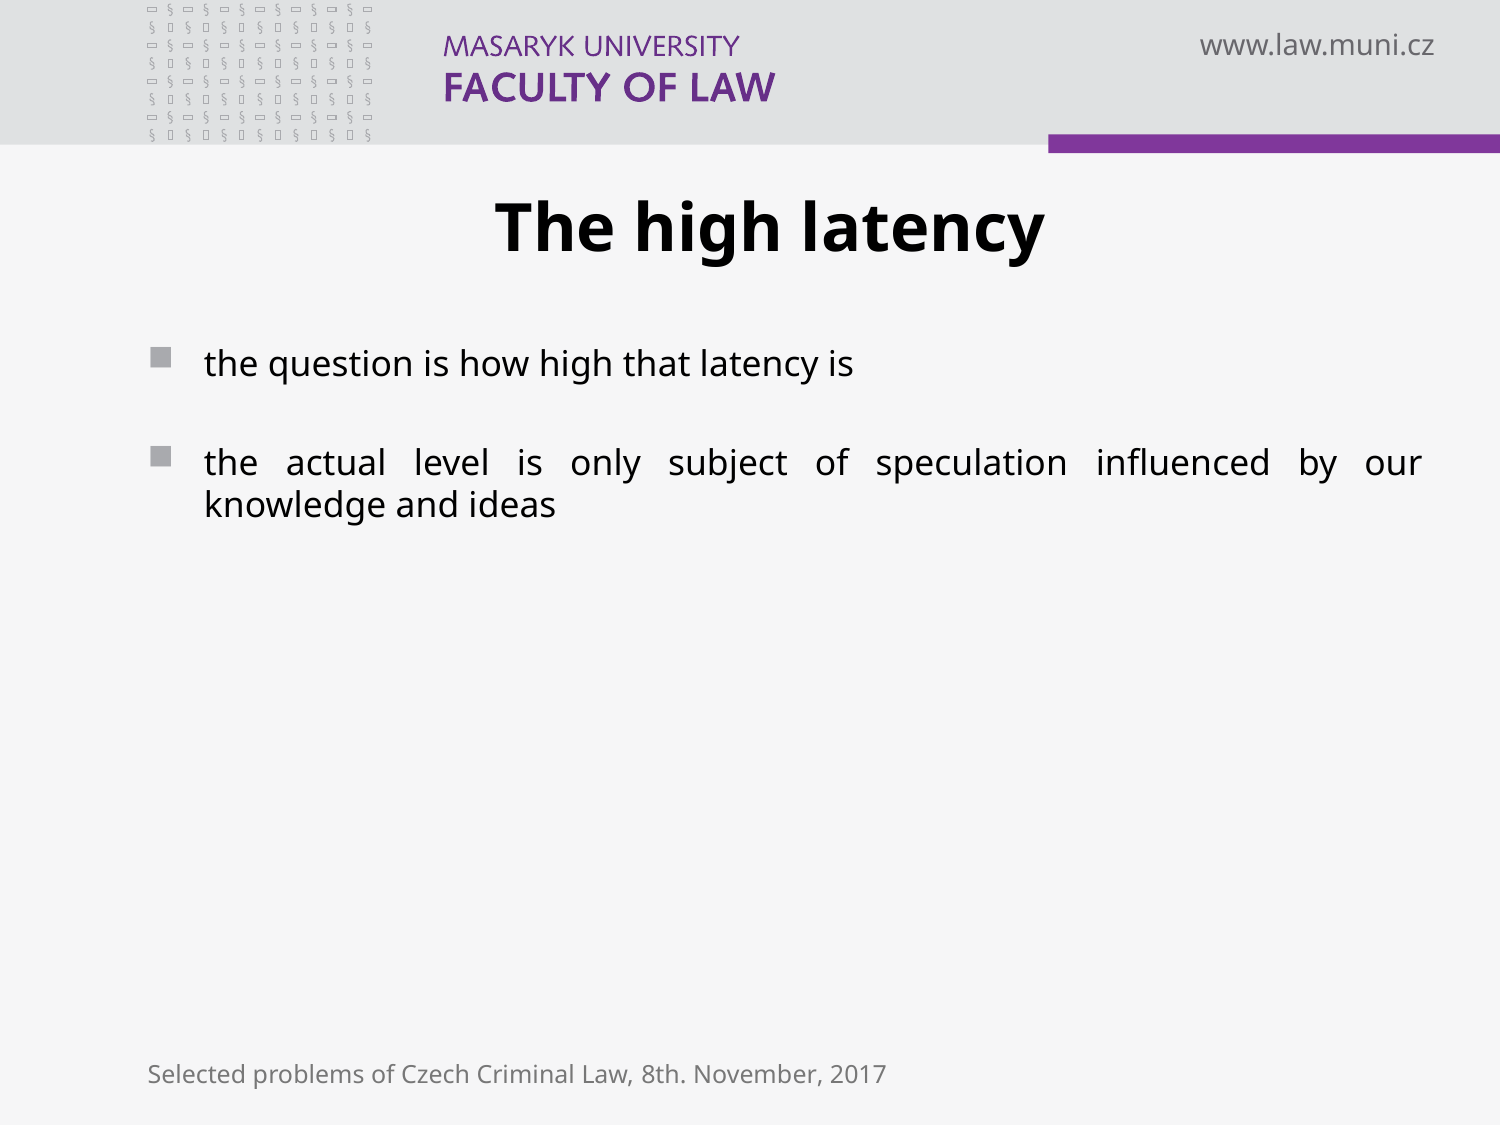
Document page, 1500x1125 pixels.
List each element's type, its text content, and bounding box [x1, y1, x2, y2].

title The high latency [150, 184, 1425, 268]
footer Selected problems of Czech Criminal Law, 8th. November, 2017 [147, 1058, 1270, 1103]
list the question is how high that latency is the actual level is only subject of speculation influenced by our knowledge and ideas [147, 290, 1423, 1006]
